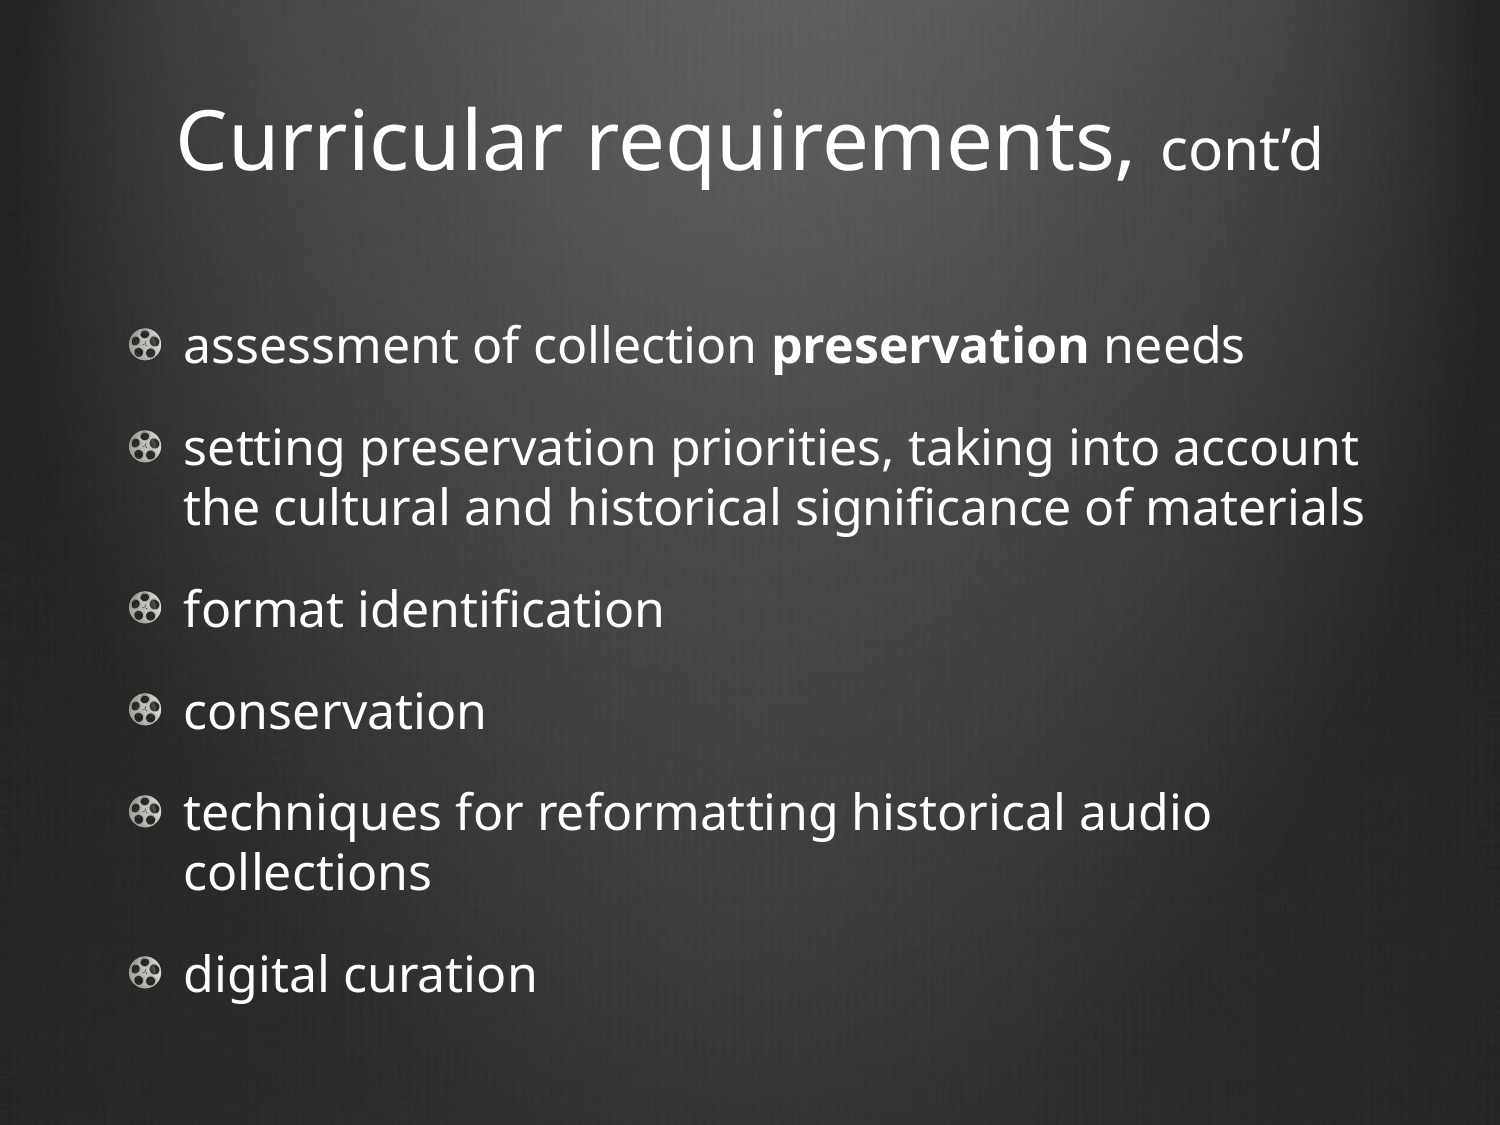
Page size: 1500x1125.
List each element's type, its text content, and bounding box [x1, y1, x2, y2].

picture [127, 793, 163, 829]
picture [127, 691, 163, 727]
picture [127, 428, 163, 464]
list assessment of collection preservation needs setting preservation priorities, taking into account the cultural and historical significance of materials format identification conservation techniques for reformatting historical audio collections digital curation [112, 306, 1388, 1005]
picture [127, 326, 163, 362]
title Curricular requirements, cont’d [112, 19, 1388, 255]
picture [127, 589, 163, 625]
picture [127, 954, 163, 990]
